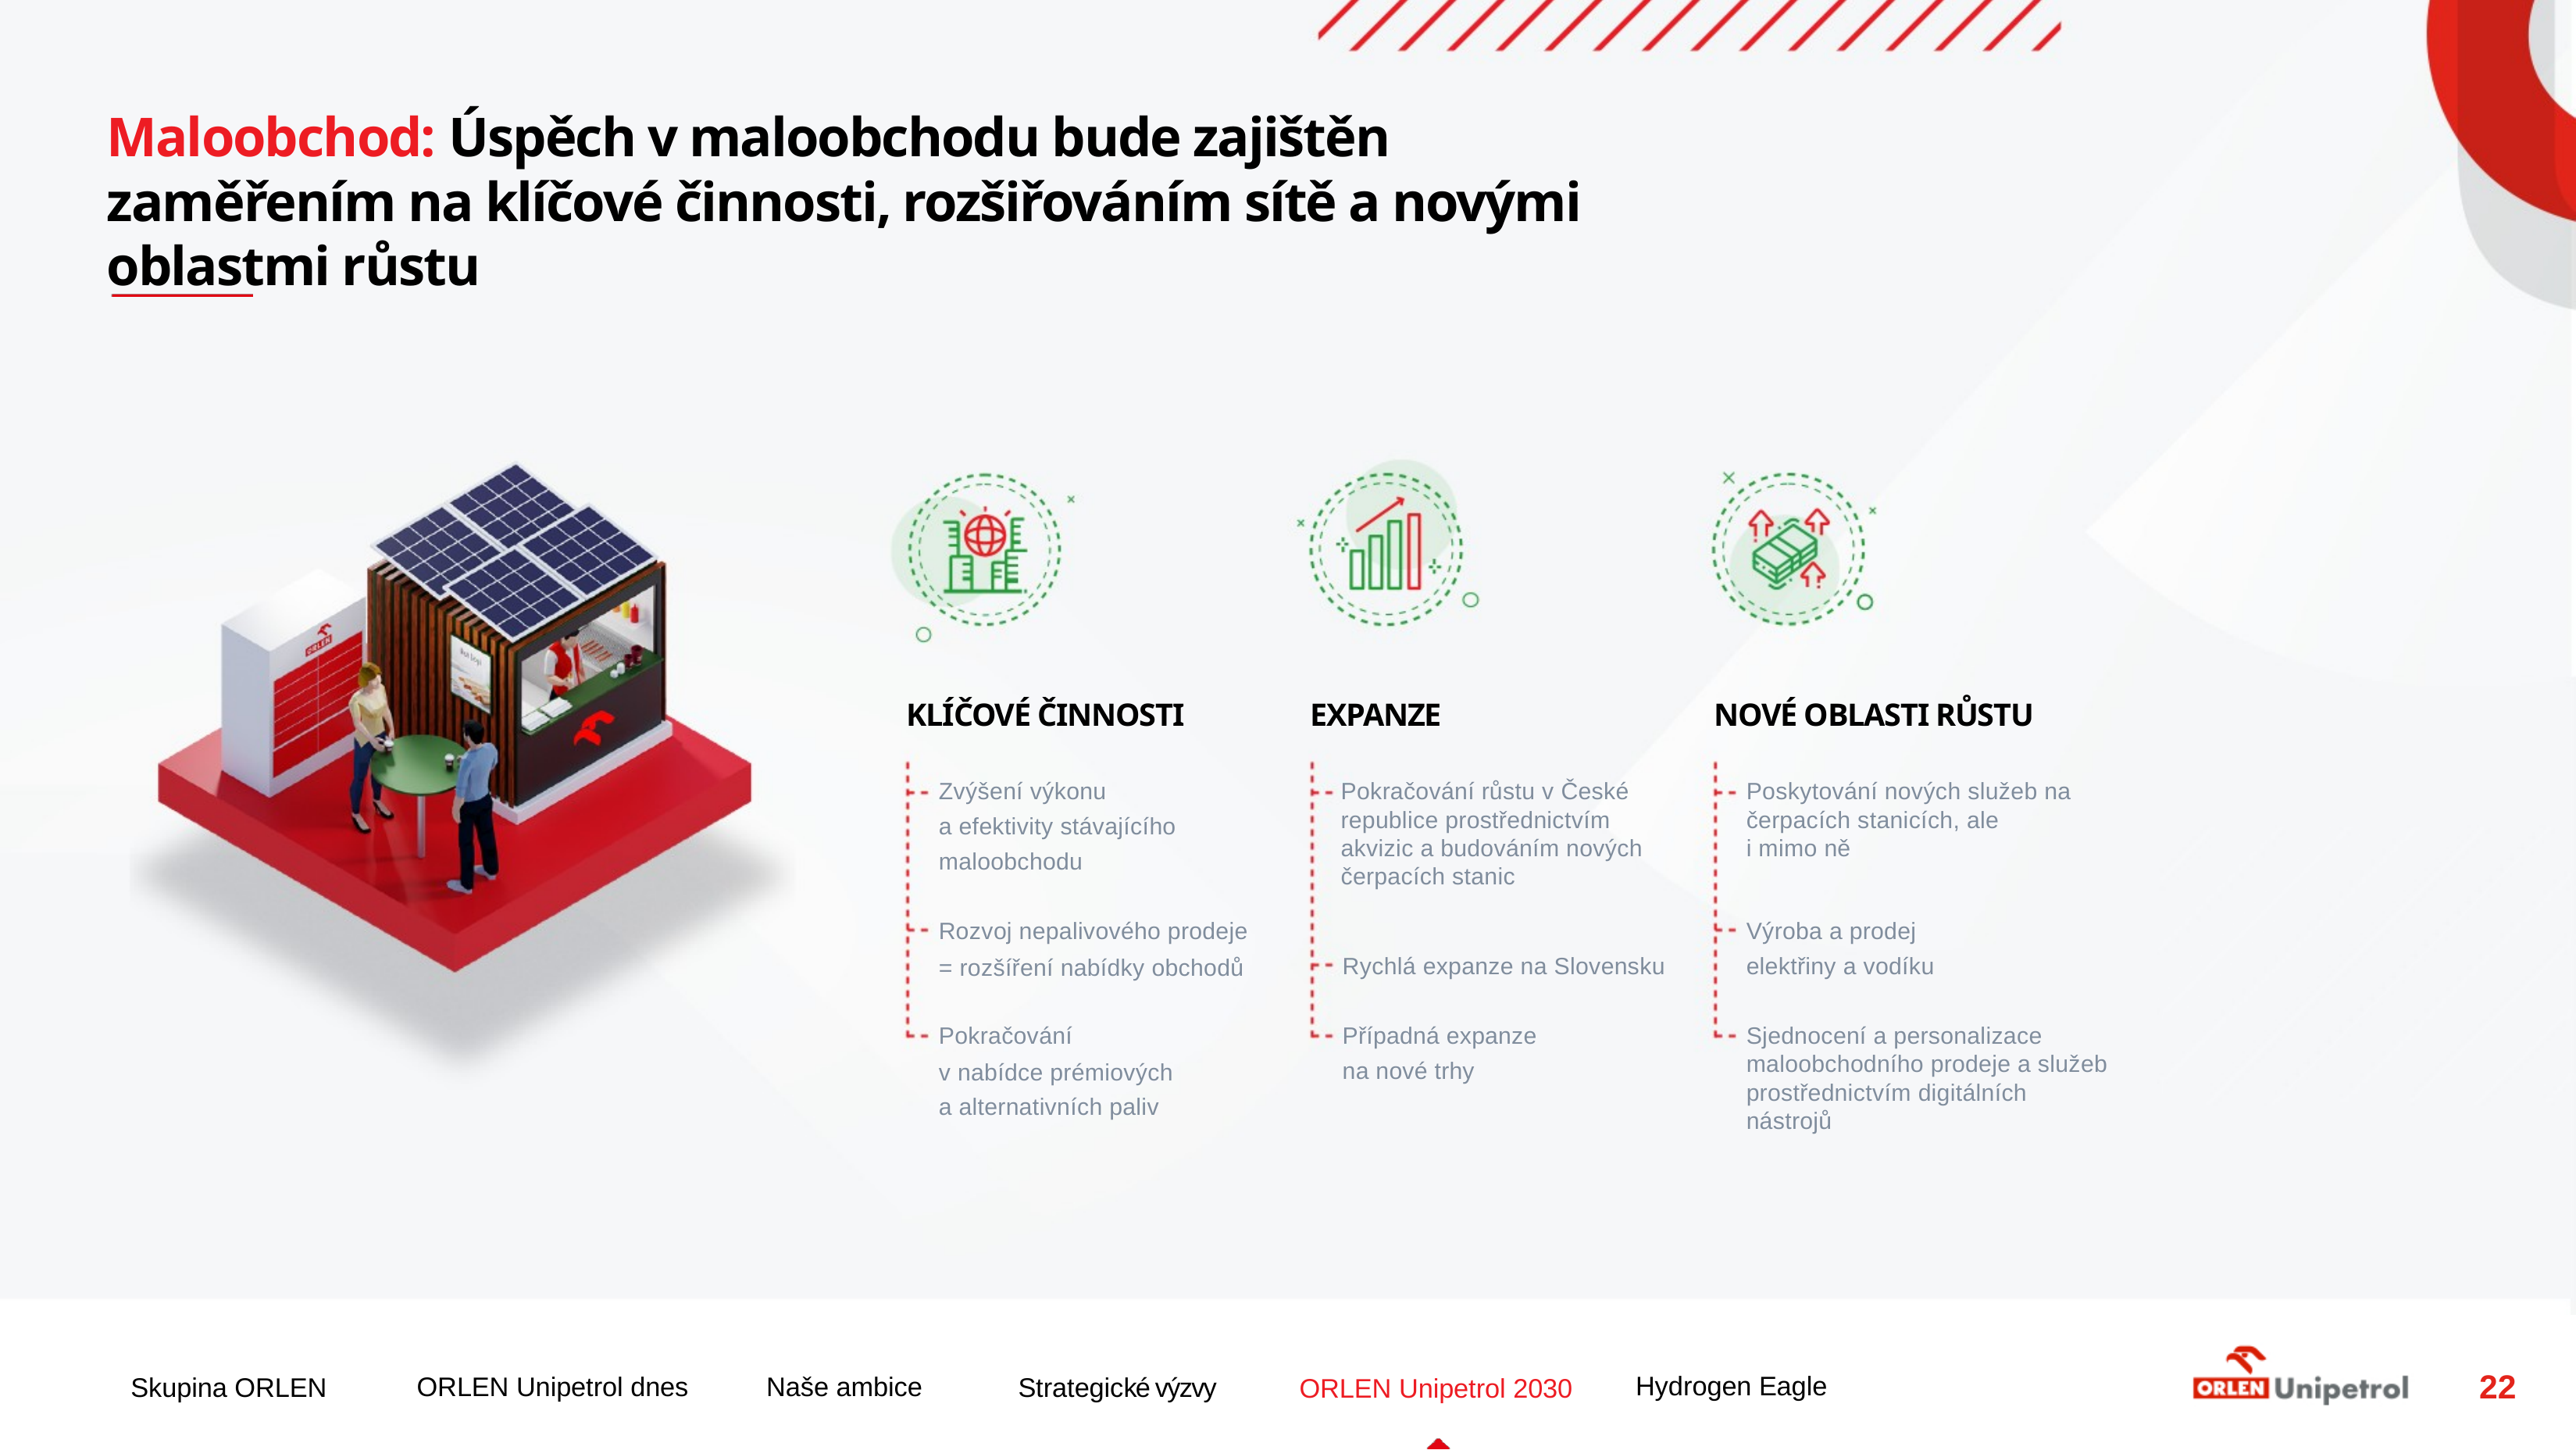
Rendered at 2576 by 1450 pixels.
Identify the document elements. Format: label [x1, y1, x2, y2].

picture [0, 0, 2576, 292]
text_box [0, 292, 2576, 1312]
picture [0, 1315, 2576, 1450]
